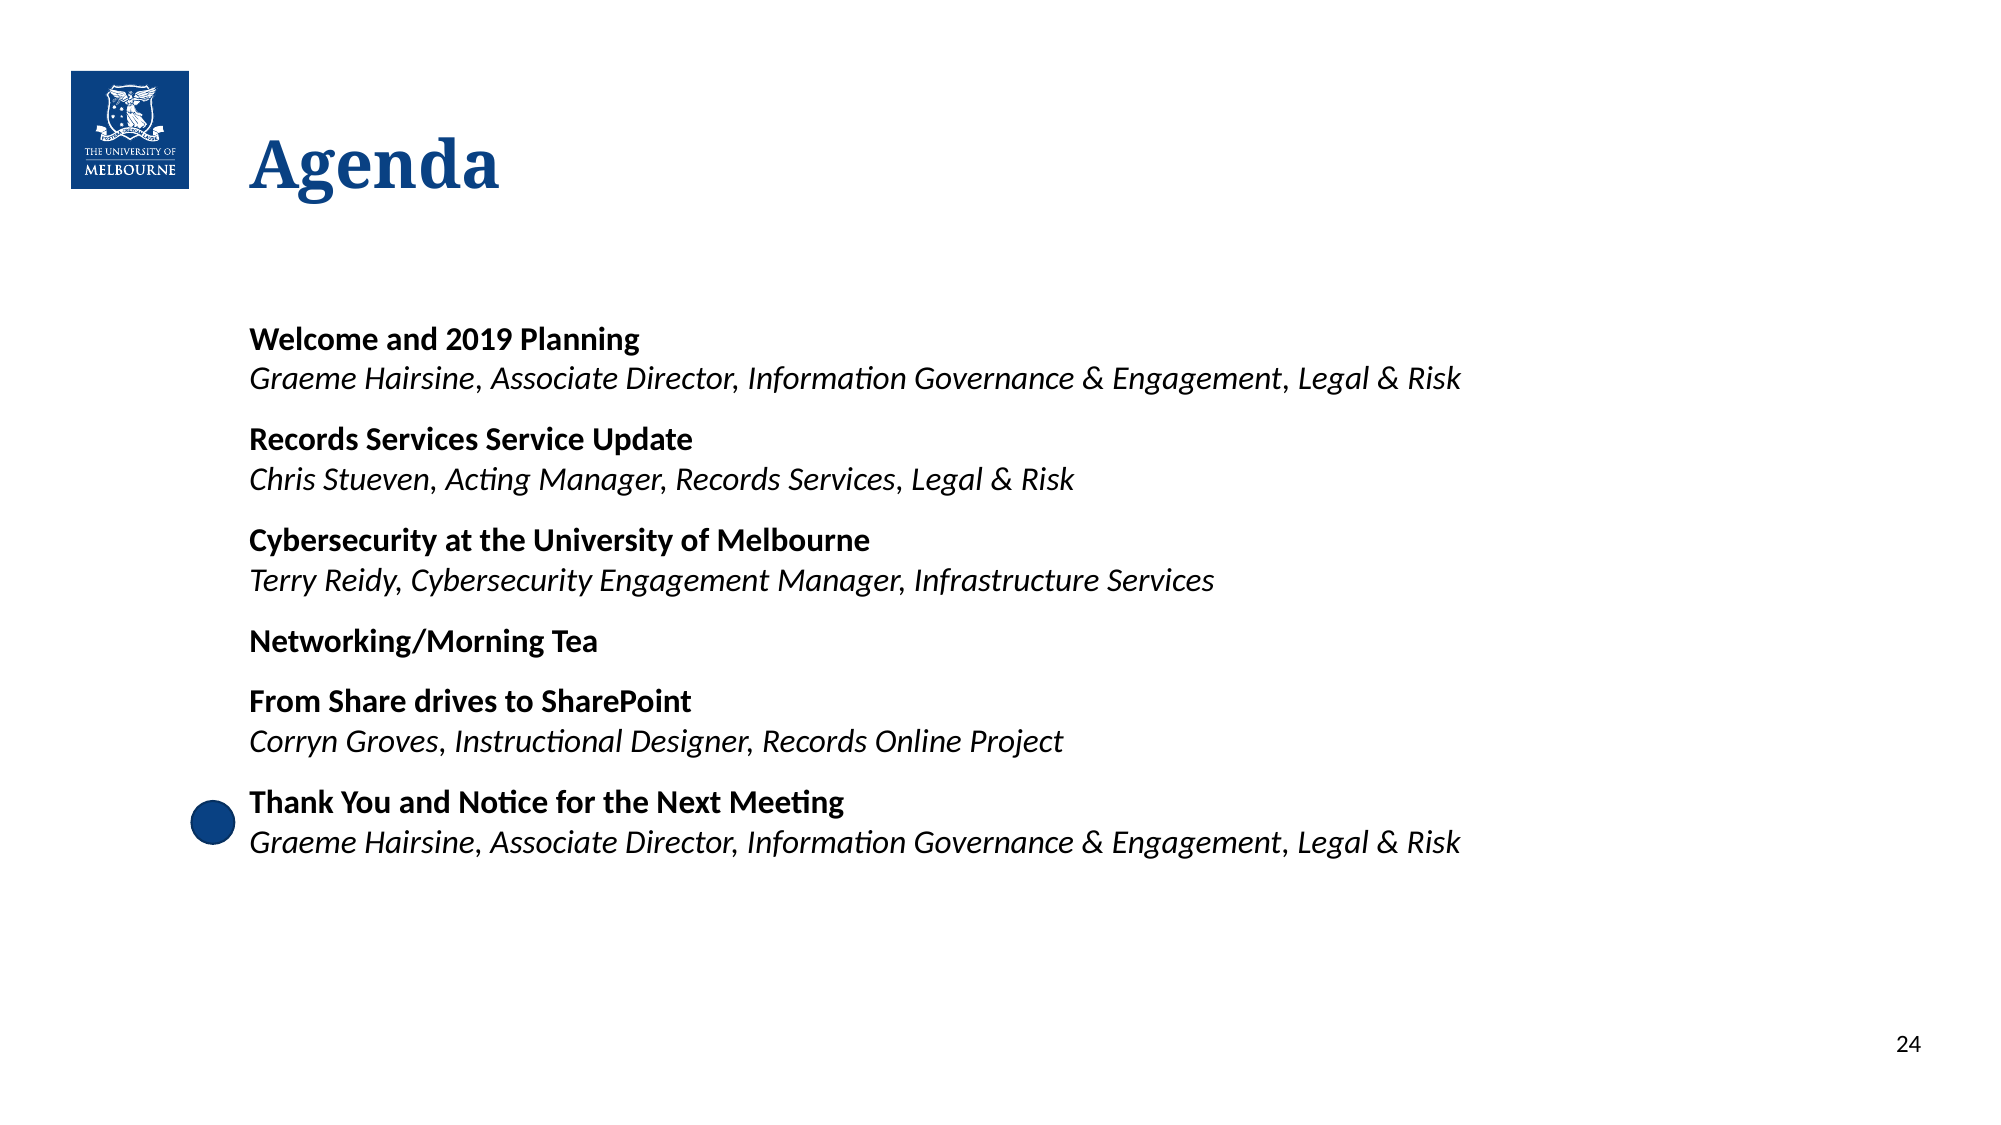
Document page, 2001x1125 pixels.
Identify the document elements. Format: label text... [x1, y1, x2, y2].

list Welcome and 2019 Planning Graeme Hairsine, Associate Director, Information Governance & Engagement, Legal & Risk Records Services Service Update Chris Stueven, Acting Manager, Records Services, Legal & Risk Cybersecurity at the University of Melbourne Terry Reidy, Cybersecurity Engagement Manager, Infrastructure Services Networking/Morning Tea From Share drives to SharePoint Corryn Groves, Instructional Designer, Records Online Project Thank You and Notice for the Next Meeting Graeme Hairsine, Associate Director, Information Governance & Engagement, Legal & Risk [234, 309, 1703, 1073]
text_box [190, 799, 236, 845]
title Agenda [234, 64, 1924, 211]
slide_number 24 [1797, 1012, 1922, 1073]
